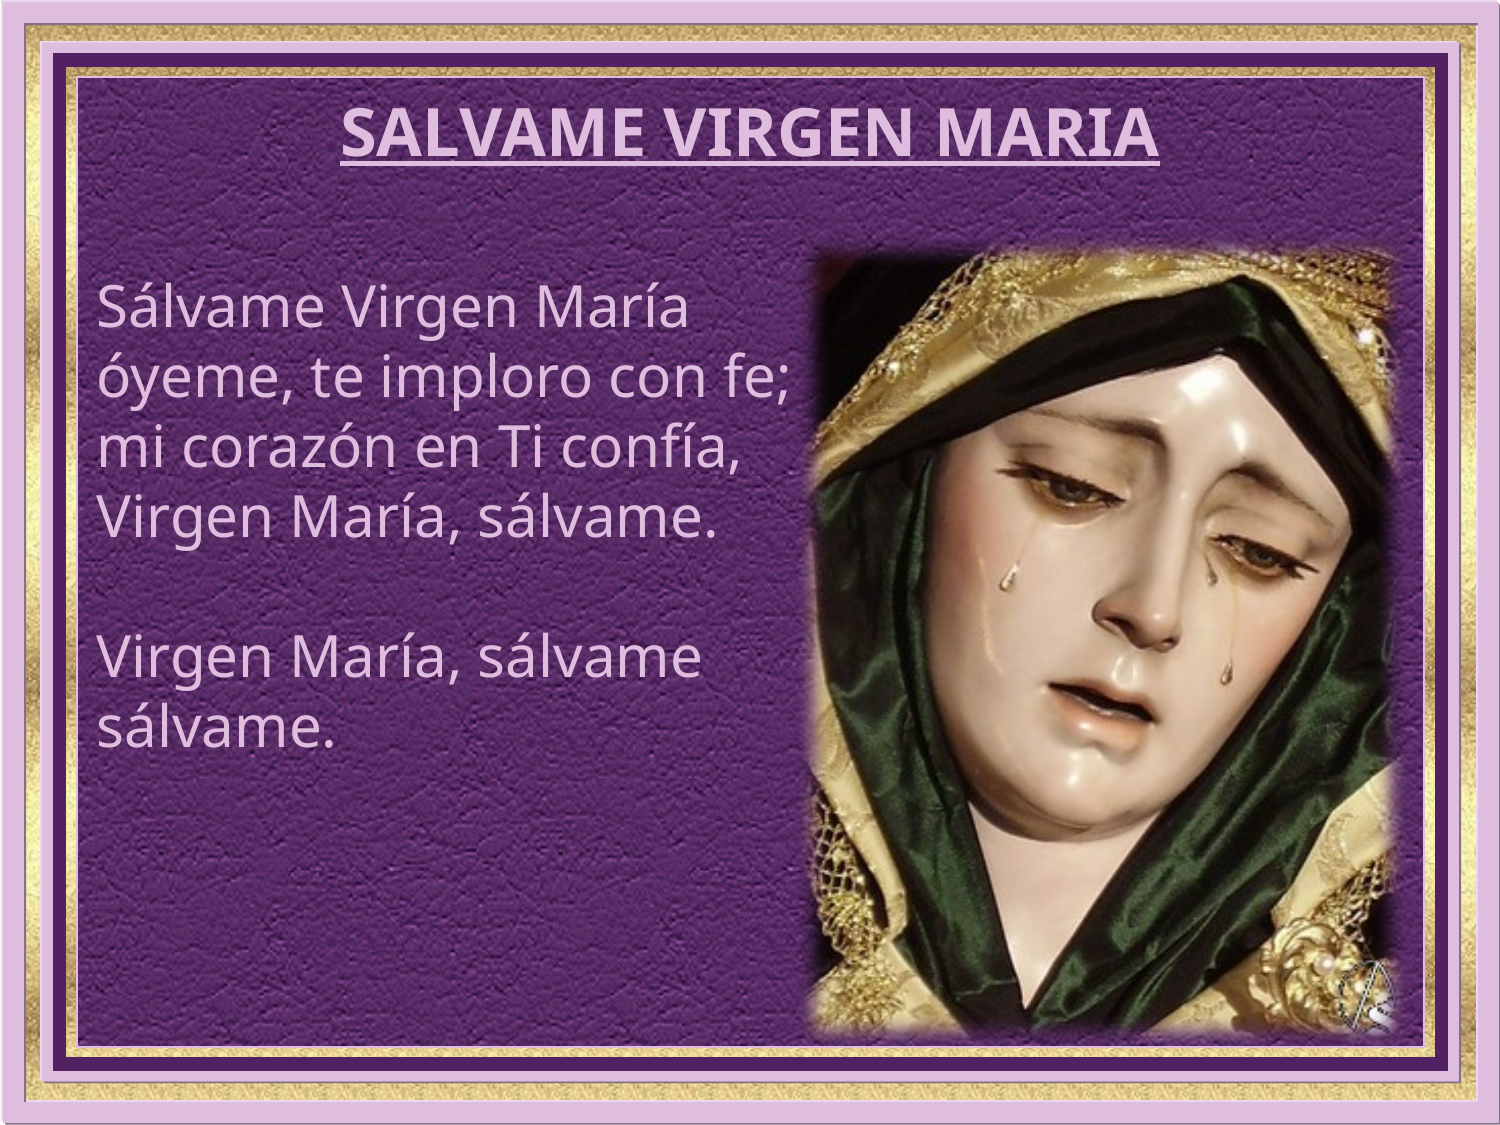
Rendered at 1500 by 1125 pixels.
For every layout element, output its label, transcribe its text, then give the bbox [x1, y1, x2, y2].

text_box SALVAME VIRGEN MARIA Sálvame Virgen María óyeme, te imploro con fe; mi corazón en Ti confía, Virgen María, sálvame. Virgen María, sálvame sálvame. [81, 81, 1418, 1043]
picture [0, 0, 1500, 1125]
